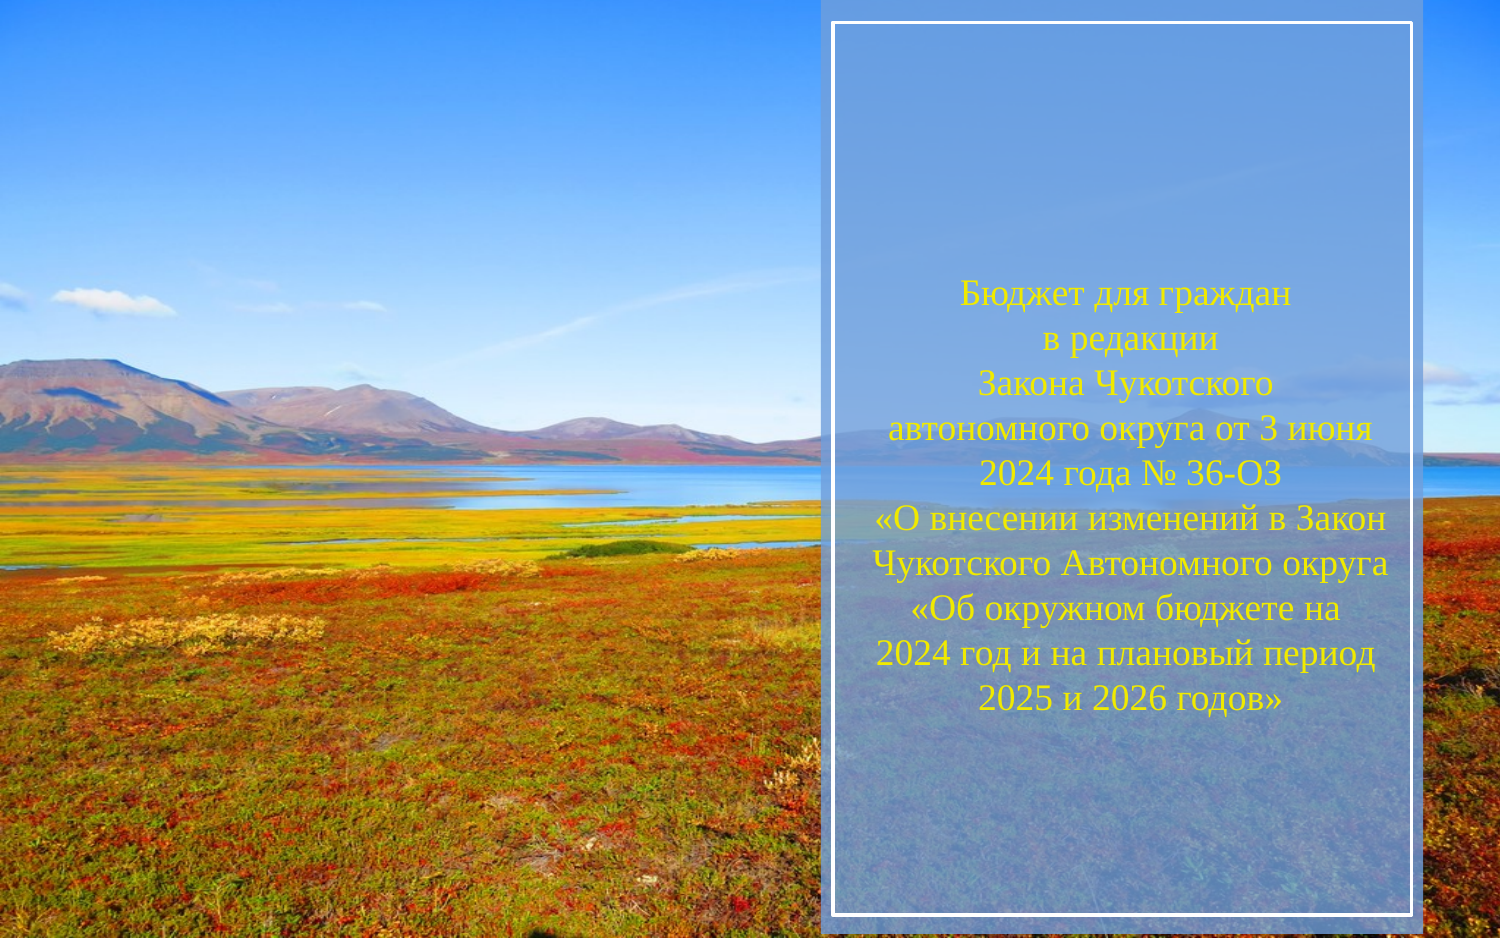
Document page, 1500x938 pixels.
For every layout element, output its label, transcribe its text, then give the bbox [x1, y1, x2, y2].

text_box [831, 21, 1413, 917]
text_box Бюджет для граждан в редакции Закона Чукотского автономного округа от 3 июня 2024 года № 36-ОЗ «О внесении изменений в Закон Чукотского Автономного округа «Об окружном бюджете на 2024 год и на плановый период 2025 и 2026 годов» [849, 260, 1412, 726]
picture [0, 0, 1500, 938]
text_box [819, 0, 1425, 936]
